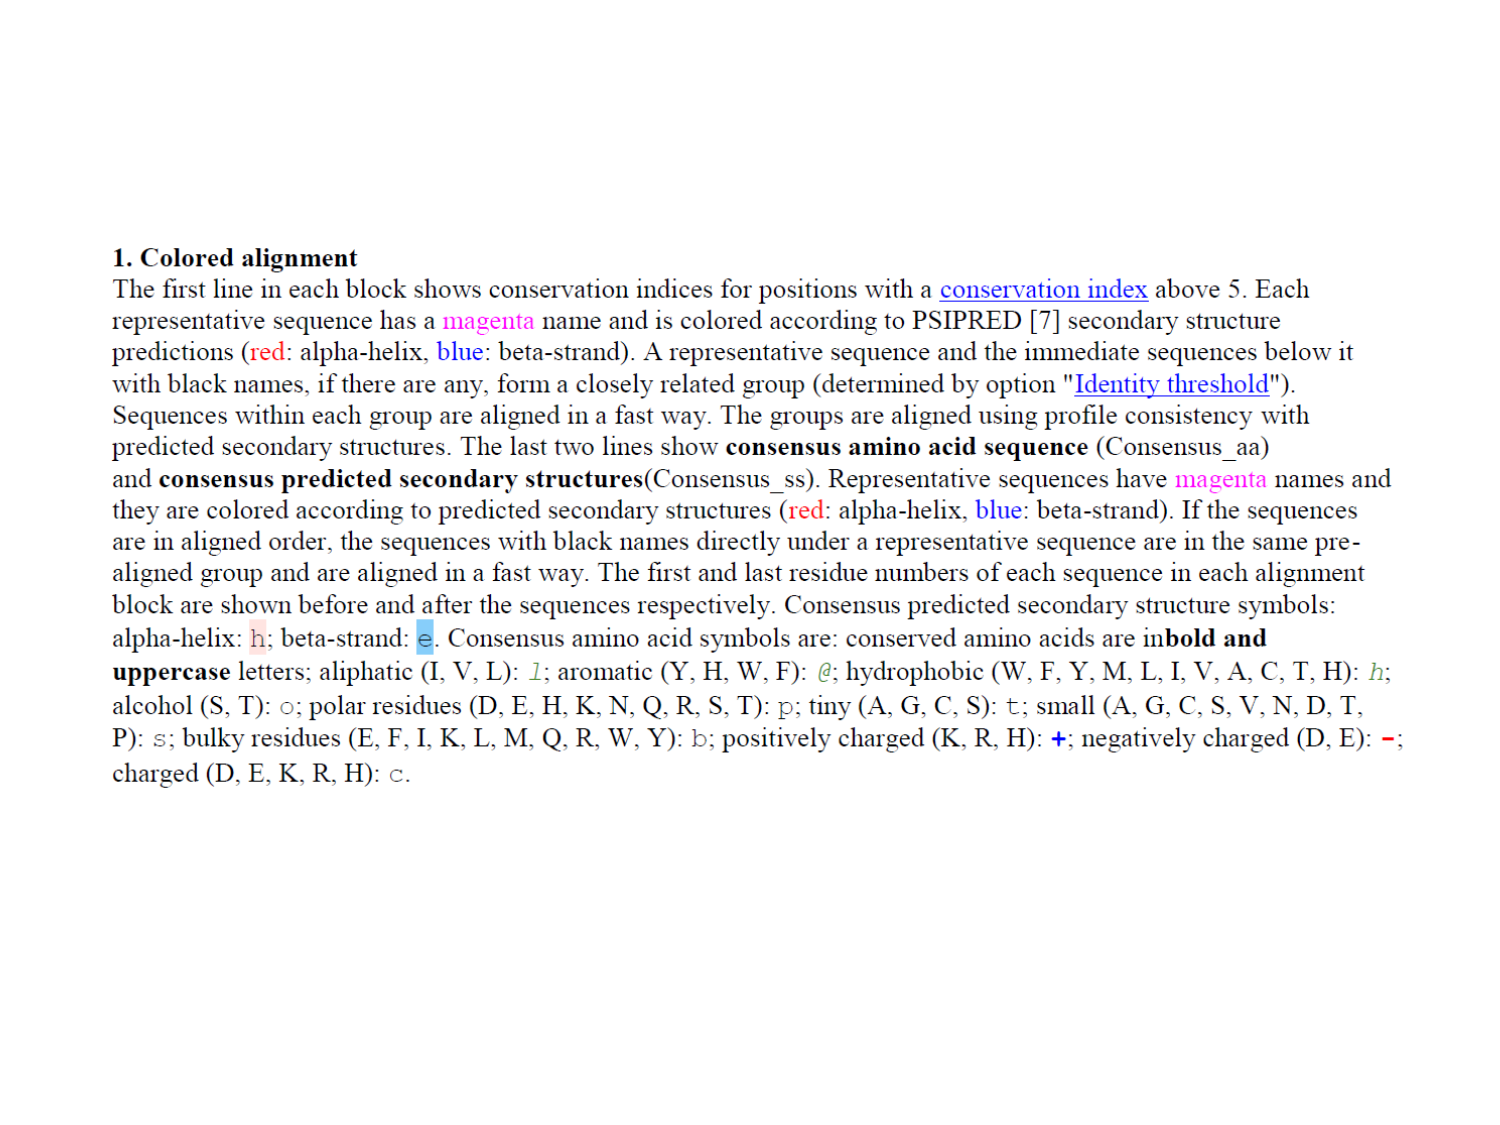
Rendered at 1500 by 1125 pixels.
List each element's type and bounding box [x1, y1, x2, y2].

picture [87, 224, 1438, 816]
